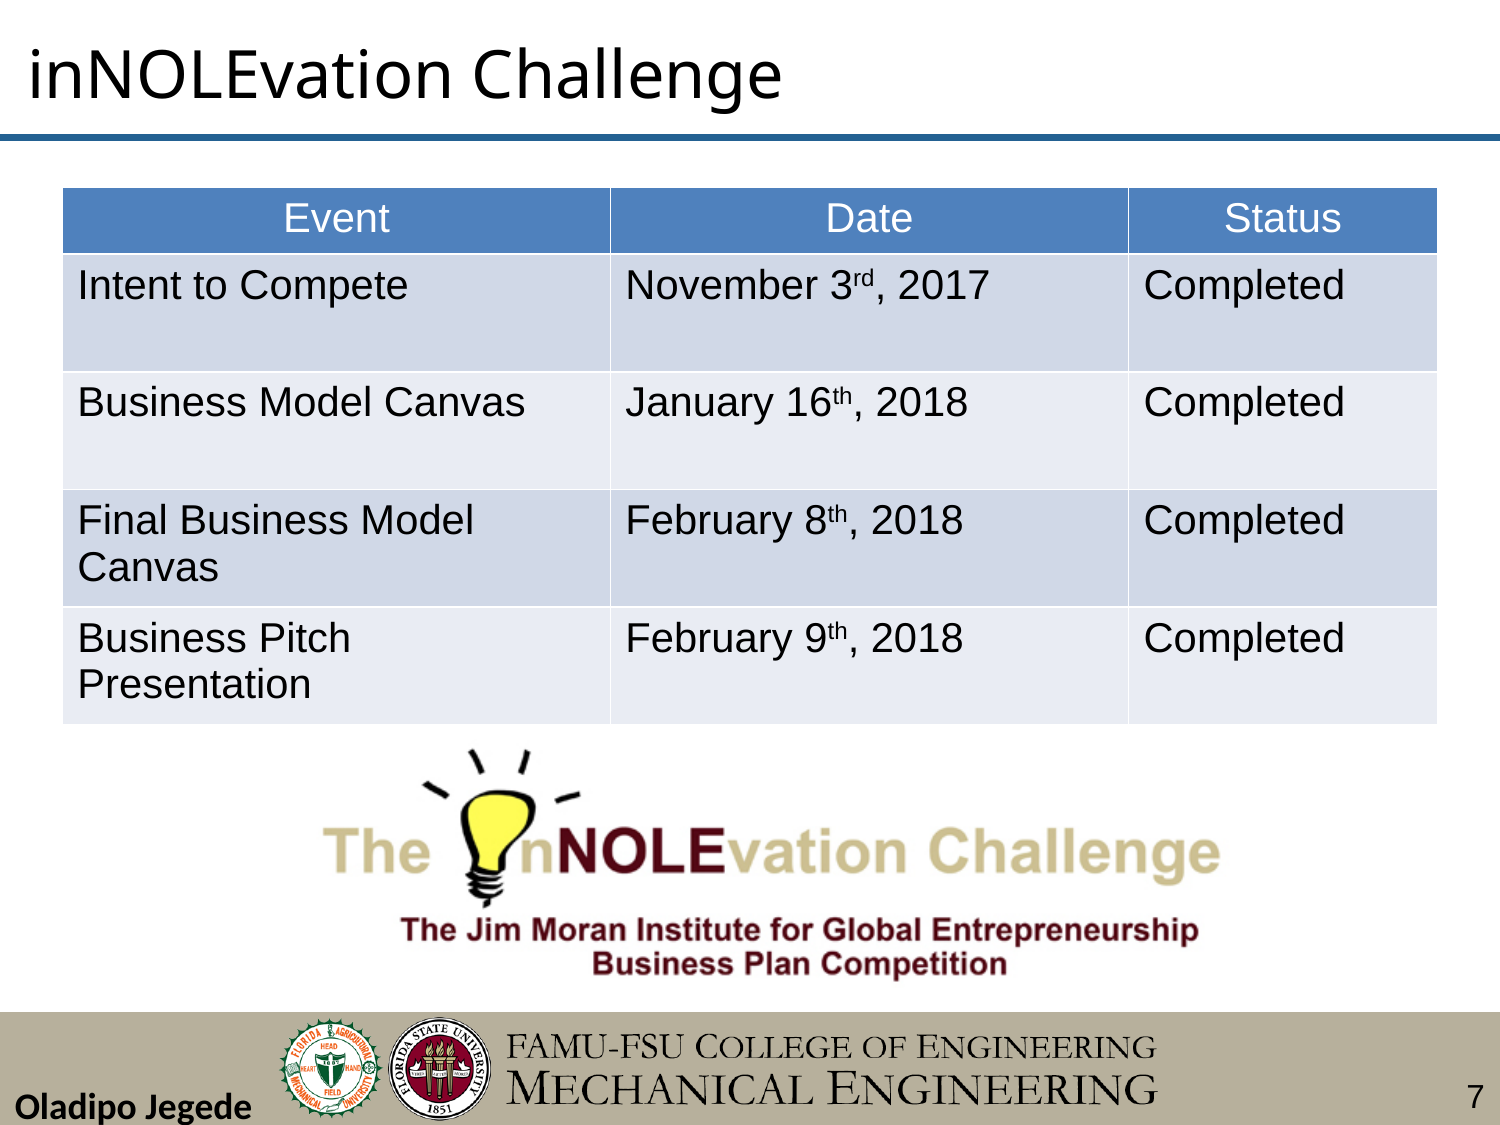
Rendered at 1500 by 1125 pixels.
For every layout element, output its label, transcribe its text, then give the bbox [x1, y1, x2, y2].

table_cell Completed [1129, 373, 1437, 489]
table_cell Completed [1129, 490, 1437, 606]
table_cell Business Pitch Presentation [63, 608, 610, 724]
text_box Oladipo Jegede [0, 1074, 350, 1125]
table_cell November 3rd, 2017 [611, 255, 1128, 371]
table_header Event [63, 188, 610, 253]
picture [0, 1012, 1500, 1125]
table_cell January 16th, 2018 [611, 373, 1128, 489]
table_header Date [611, 188, 1128, 253]
table_header Status [1129, 188, 1437, 253]
table_cell Completed [1129, 255, 1437, 371]
table_cell Business Model Canvas [63, 373, 610, 489]
table_cell February 8th, 2018 [611, 490, 1128, 606]
text_box inNOLEvation Challenge [12, 24, 963, 120]
table_cell Final Business Model Canvas [63, 490, 610, 606]
table_cell Intent to Compete [63, 255, 610, 371]
table_cell Completed [1129, 608, 1437, 724]
picture [241, 738, 1258, 988]
table_cell February 9th, 2018 [611, 608, 1128, 724]
